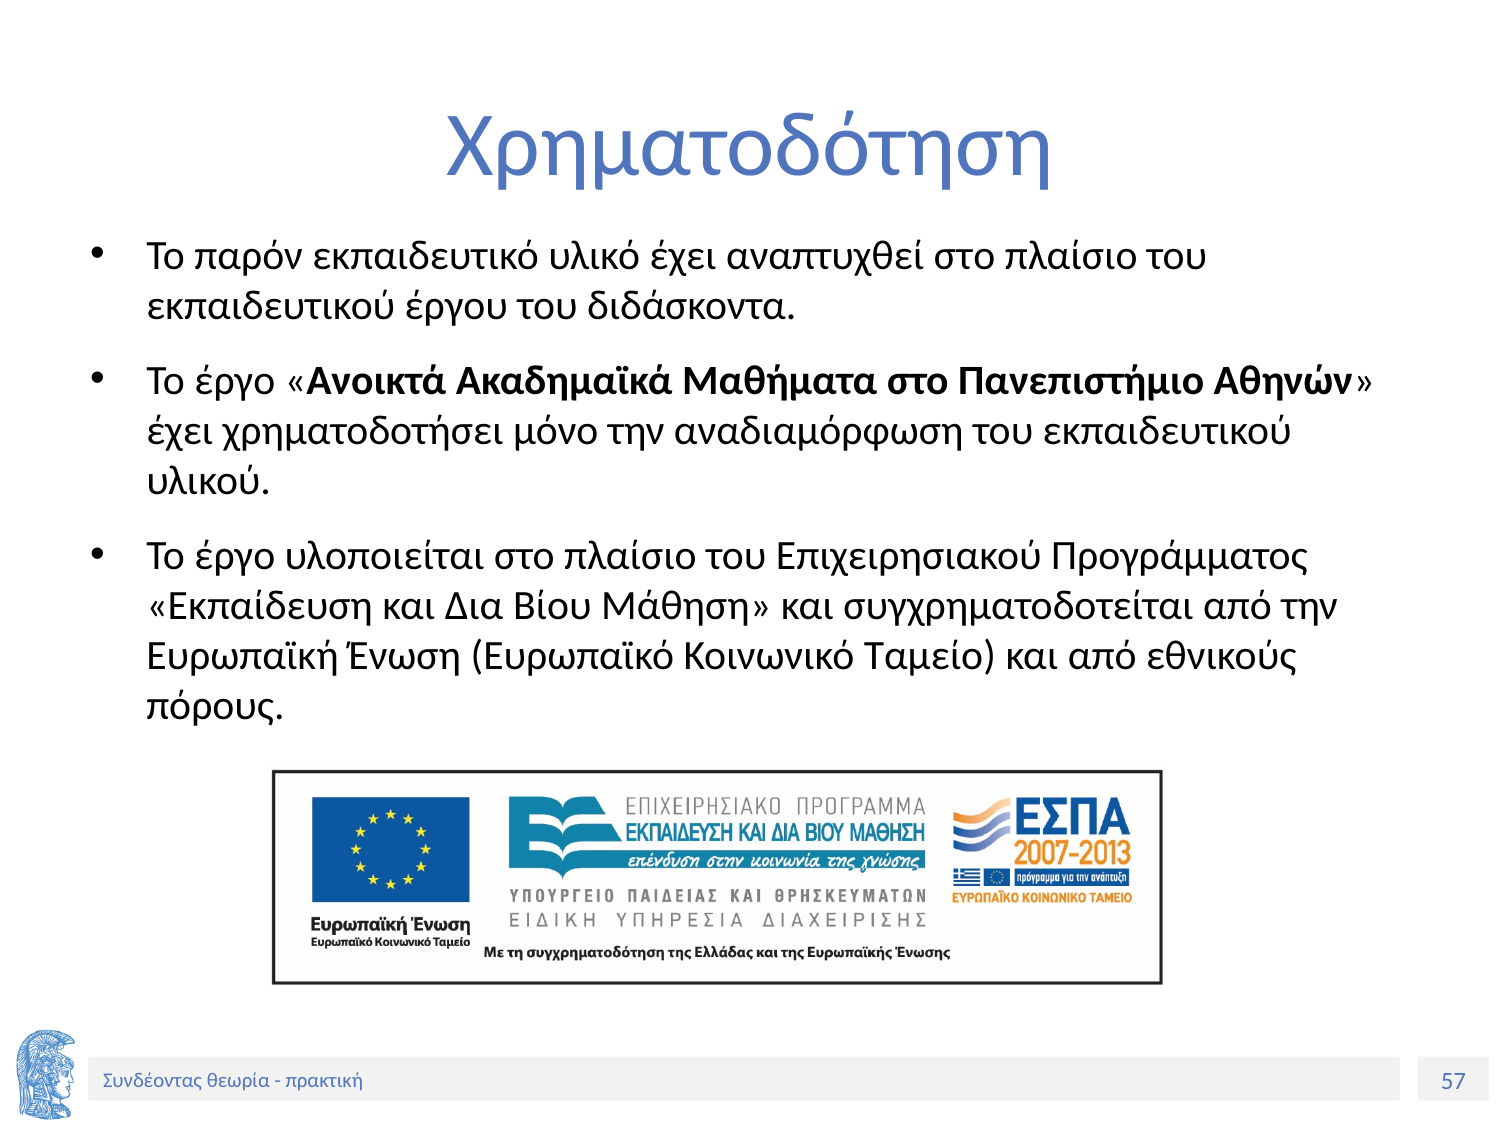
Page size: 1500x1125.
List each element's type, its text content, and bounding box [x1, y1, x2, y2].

list Το παρόν εκπαιδευτικό υλικό έχει αναπτυχθεί στo πλαίσιo του εκπαιδευτικού έργου του διδάσκοντα. Το έργο «Ανοικτά Ακαδημαϊκά Μαθήματα στο Πανεπιστήμιο Αθηνών» έχει χρηματοδοτήσει μόνο την αναδιαμόρφωση του εκπαιδευτικού υλικού. Το έργο υλοποιείται στο πλαίσιο του Επιχειρησιακού Προγράμματος «Εκπαίδευση και Δια Βίου Μάθηση» και συγχρηματοδοτείται από την Ευρωπαϊκή Ένωση (Ευρωπαϊκό Κοινωνικό Ταμείο) και από εθνικούς πόρους. [75, 219, 1425, 963]
title Χρηματοδότηση [75, 45, 1425, 219]
picture [265, 762, 1169, 991]
picture [9, 1026, 81, 1120]
